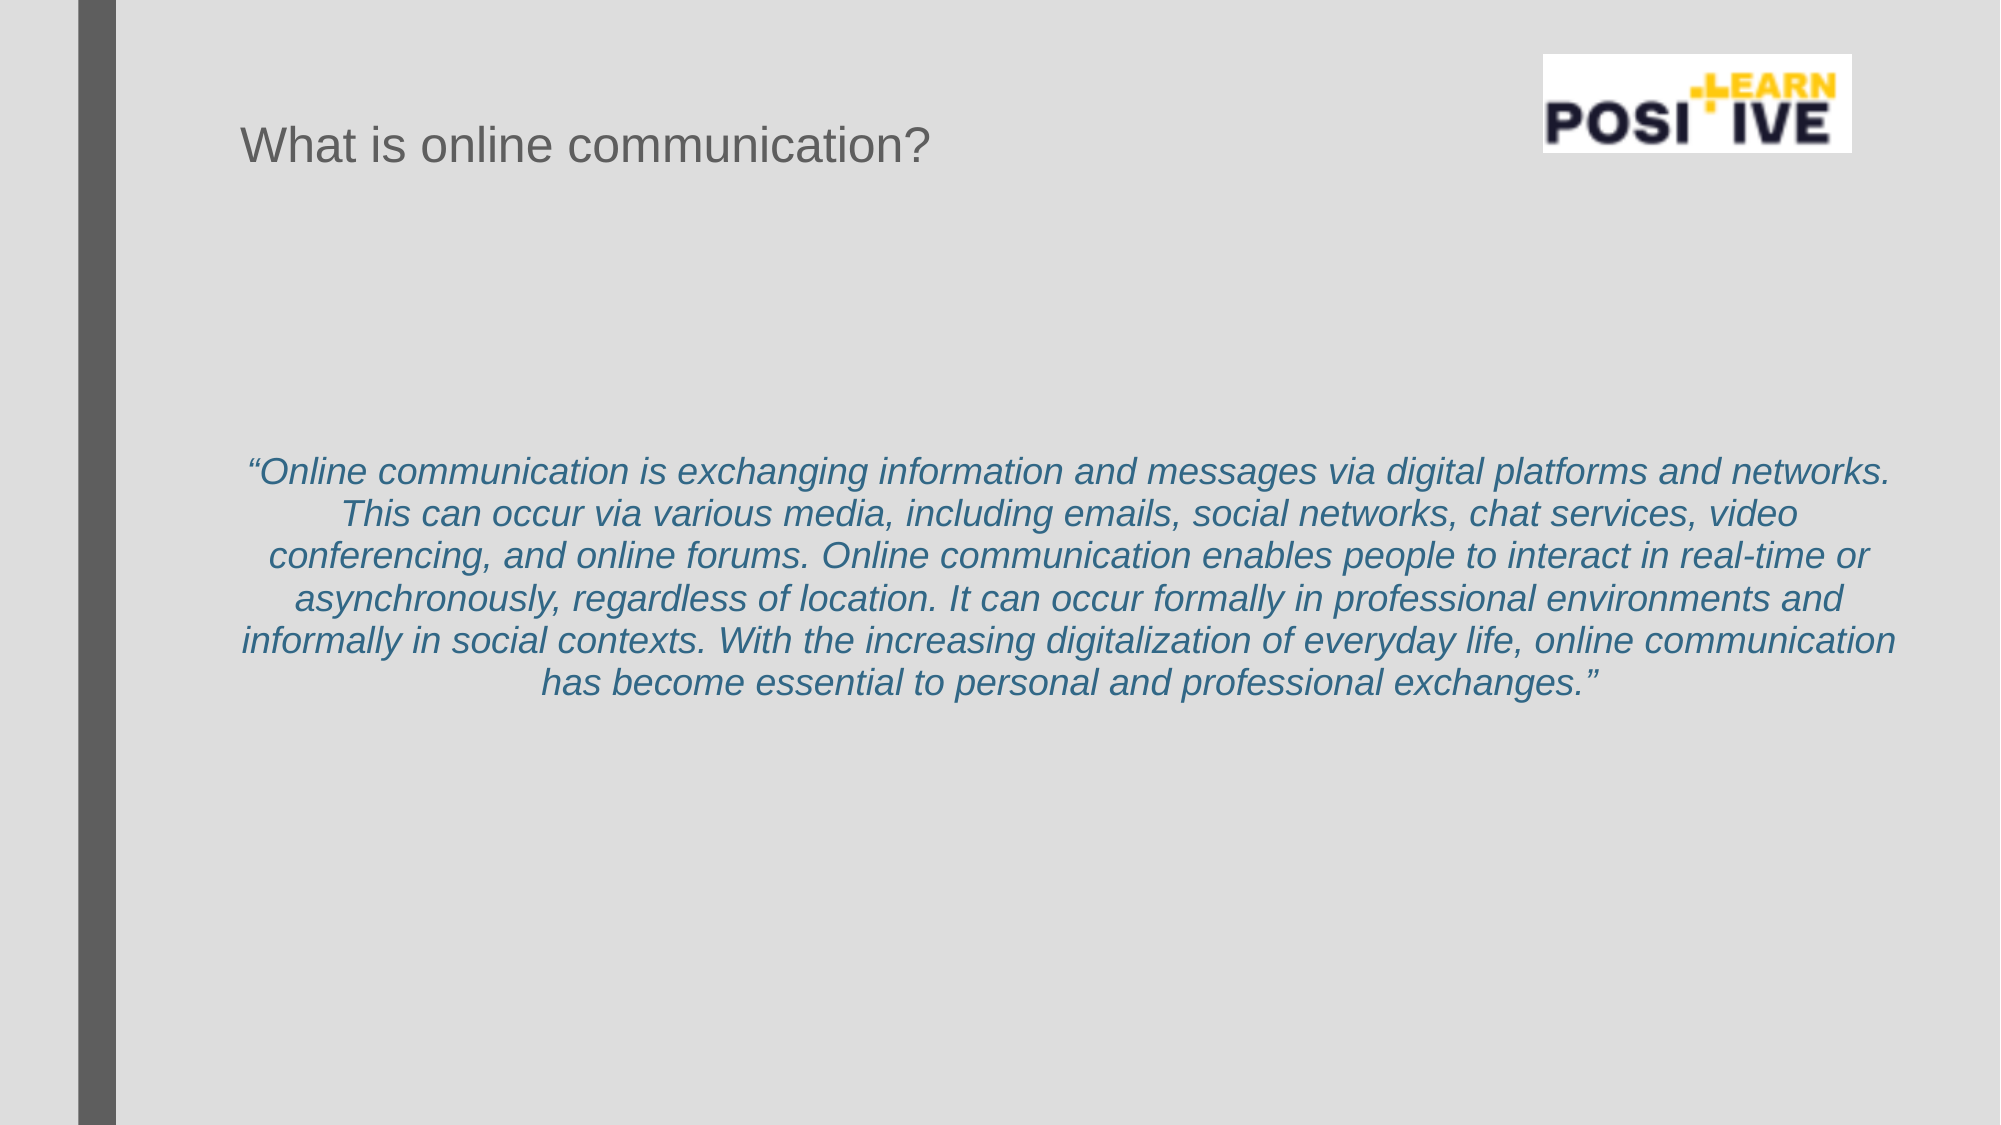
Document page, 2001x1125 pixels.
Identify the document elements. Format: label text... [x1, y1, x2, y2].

title What is online communication? [225, 112, 1800, 238]
list “Online communication is exchanging information and messages via digital platforms and networks. This can occur via various media, including emails, social networks, chat services, video conferencing, and online forums. Online communication enables people to interact in real-time or asynchronously, regardless of location. It can occur formally in professional environments and informally in social contexts. With the increasing digitalization of everyday life, online communication has become essential to personal and professional exchanges.” [225, 238, 1914, 963]
picture [1543, 54, 1852, 153]
